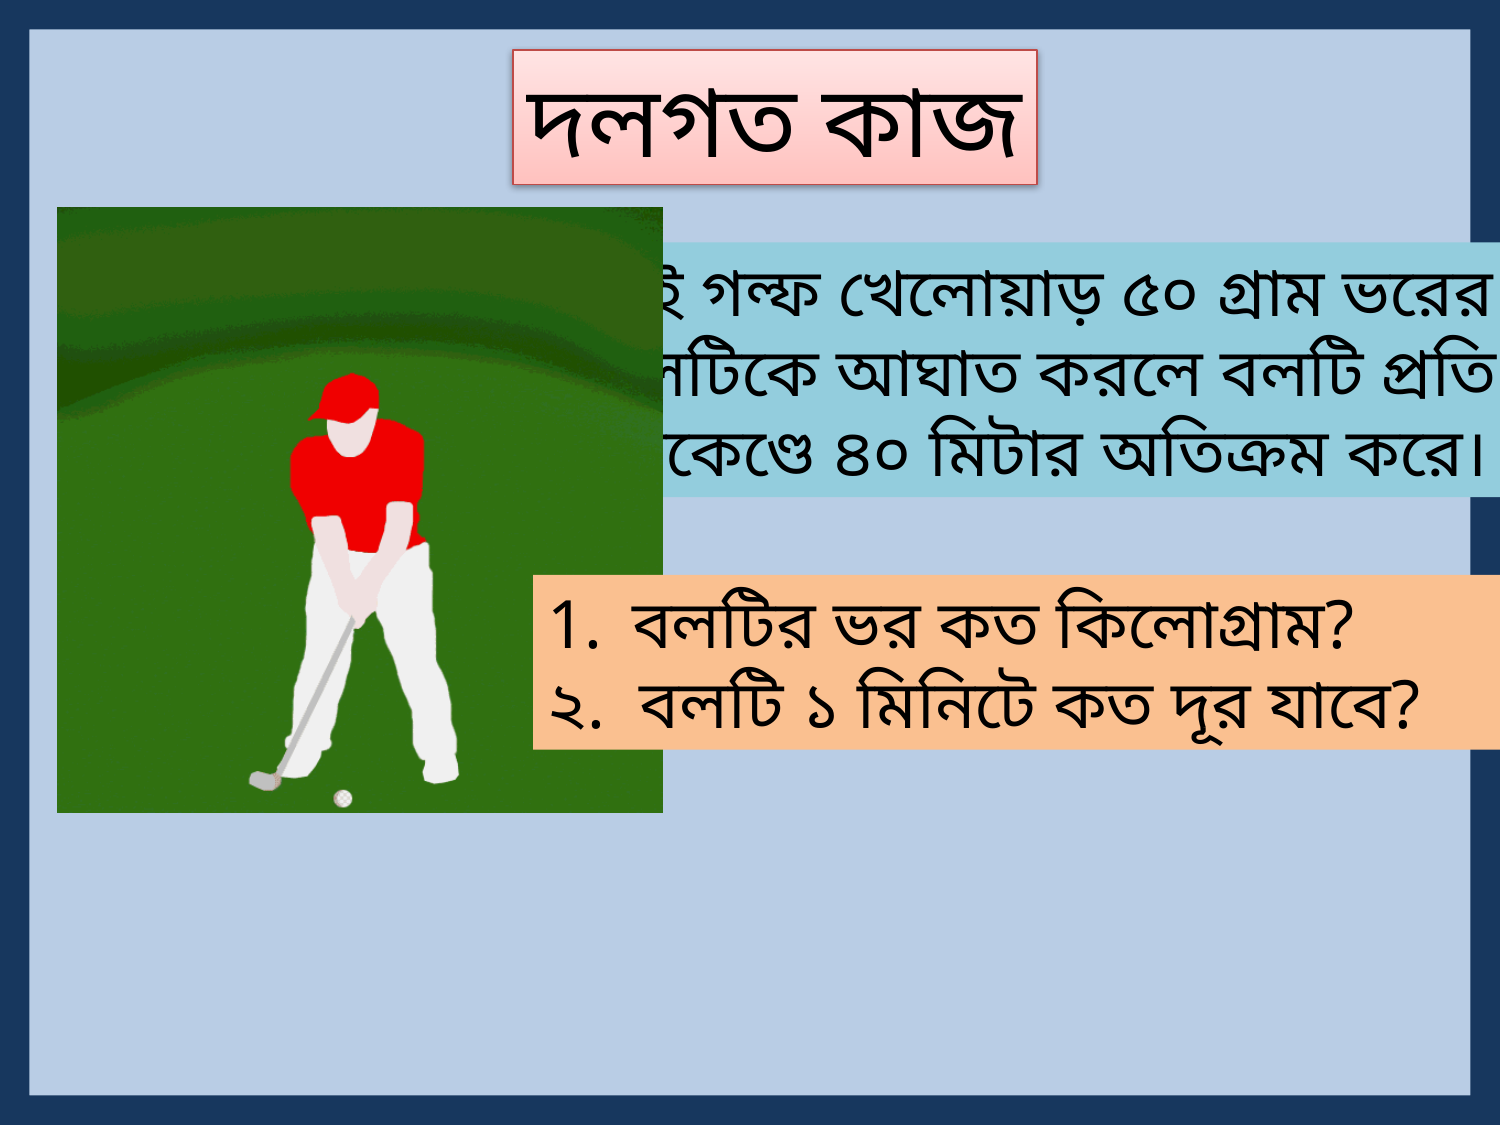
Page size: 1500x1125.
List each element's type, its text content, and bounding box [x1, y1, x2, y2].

picture [57, 207, 663, 813]
text_box এই গল্ফ খেলোয়াড় ৫০ গ্রাম ভরের বলটিকে আঘাত করলে বলটি প্রতি সেকেণ্ডে ৪০ মিটার অতিক্রম করে। [666, 242, 1500, 498]
text_box দলগত কাজ [512, 49, 1038, 185]
text_box বলটির ভর কত কিলোগ্রাম? ২. বলটি ১ মিনিটে কত দূর যাবে? [666, 574, 1500, 750]
text_box [0, 0, 1500, 1125]
